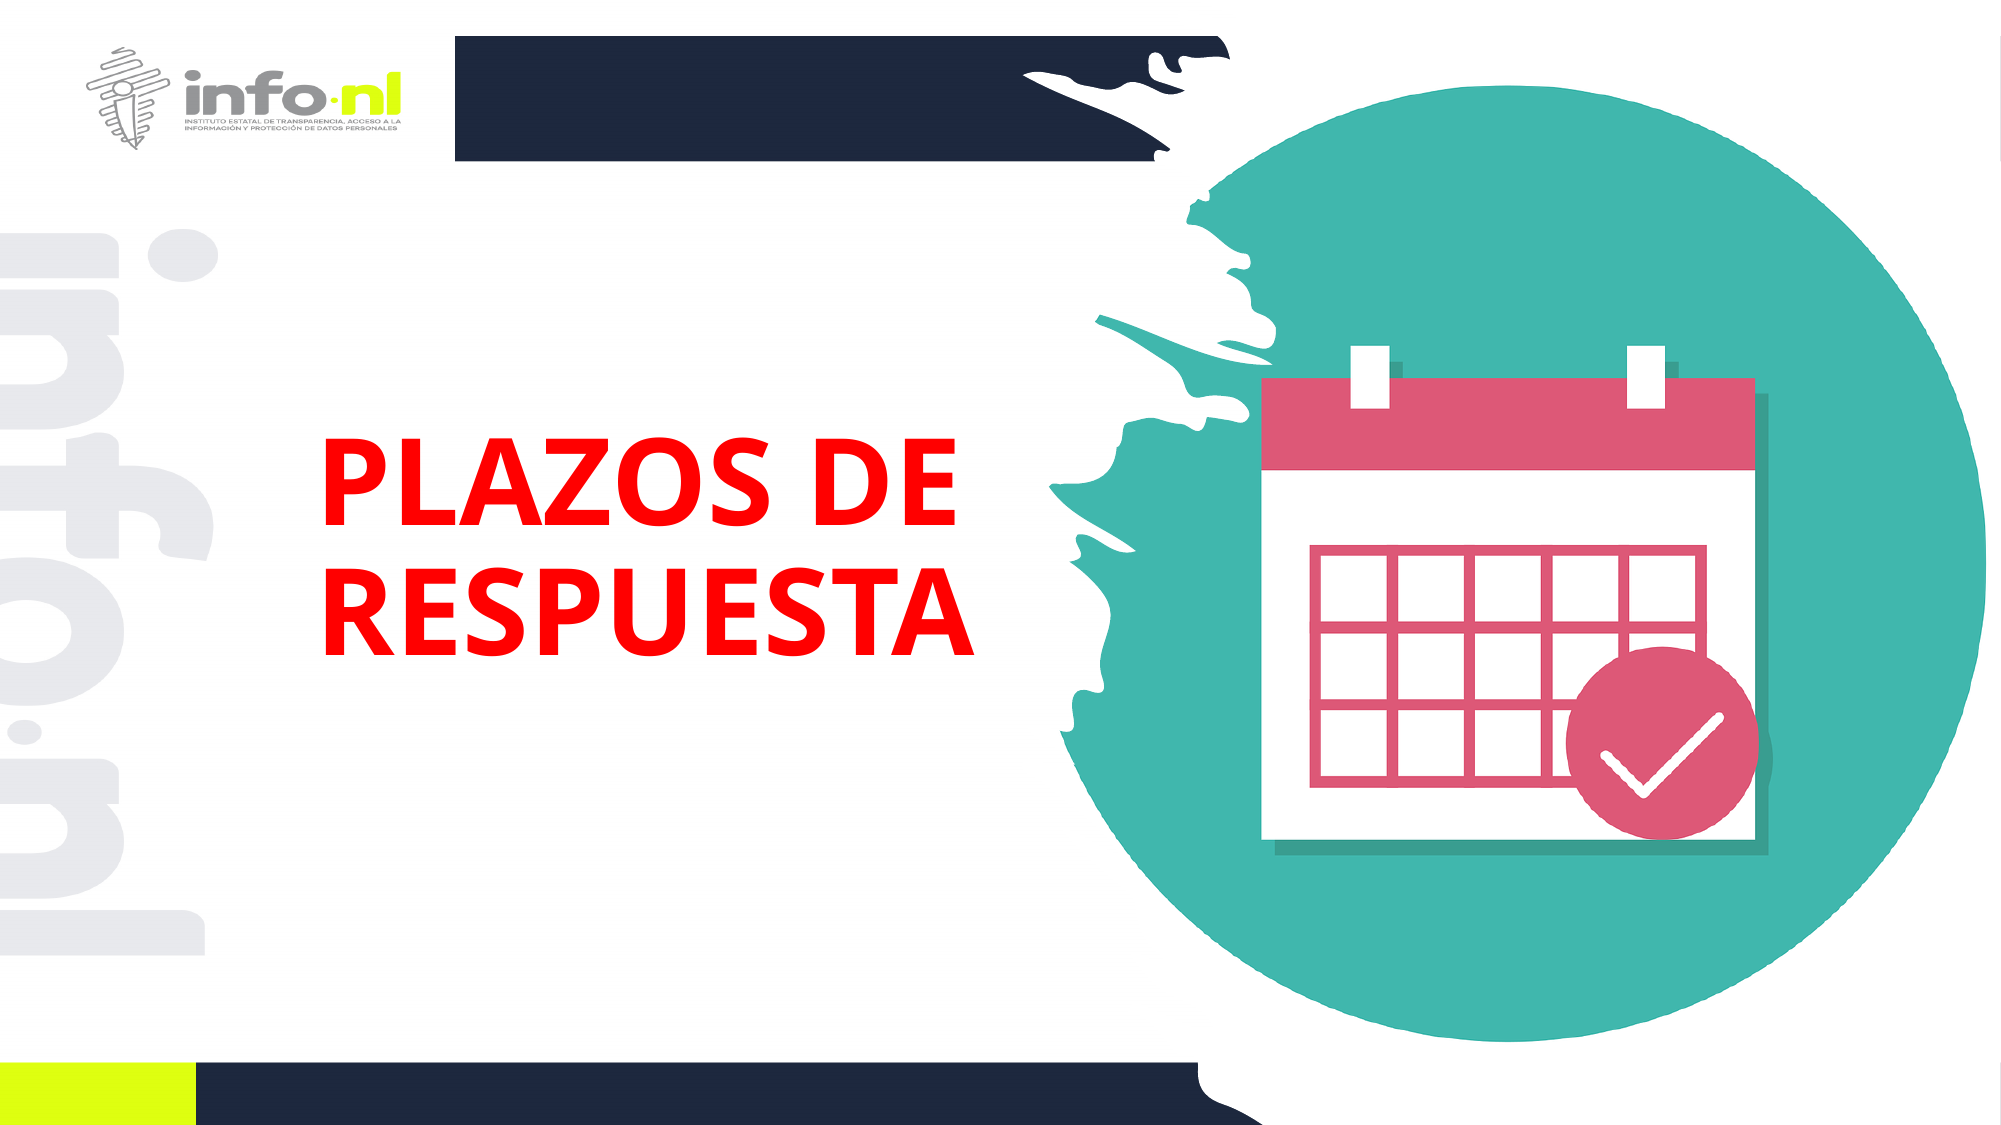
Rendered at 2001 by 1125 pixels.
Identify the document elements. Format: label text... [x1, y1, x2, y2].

picture [1021, 0, 2001, 1125]
title PLAZOS DE RESPUESTA [300, 232, 1021, 690]
text_box [0, 0, 1021, 1125]
